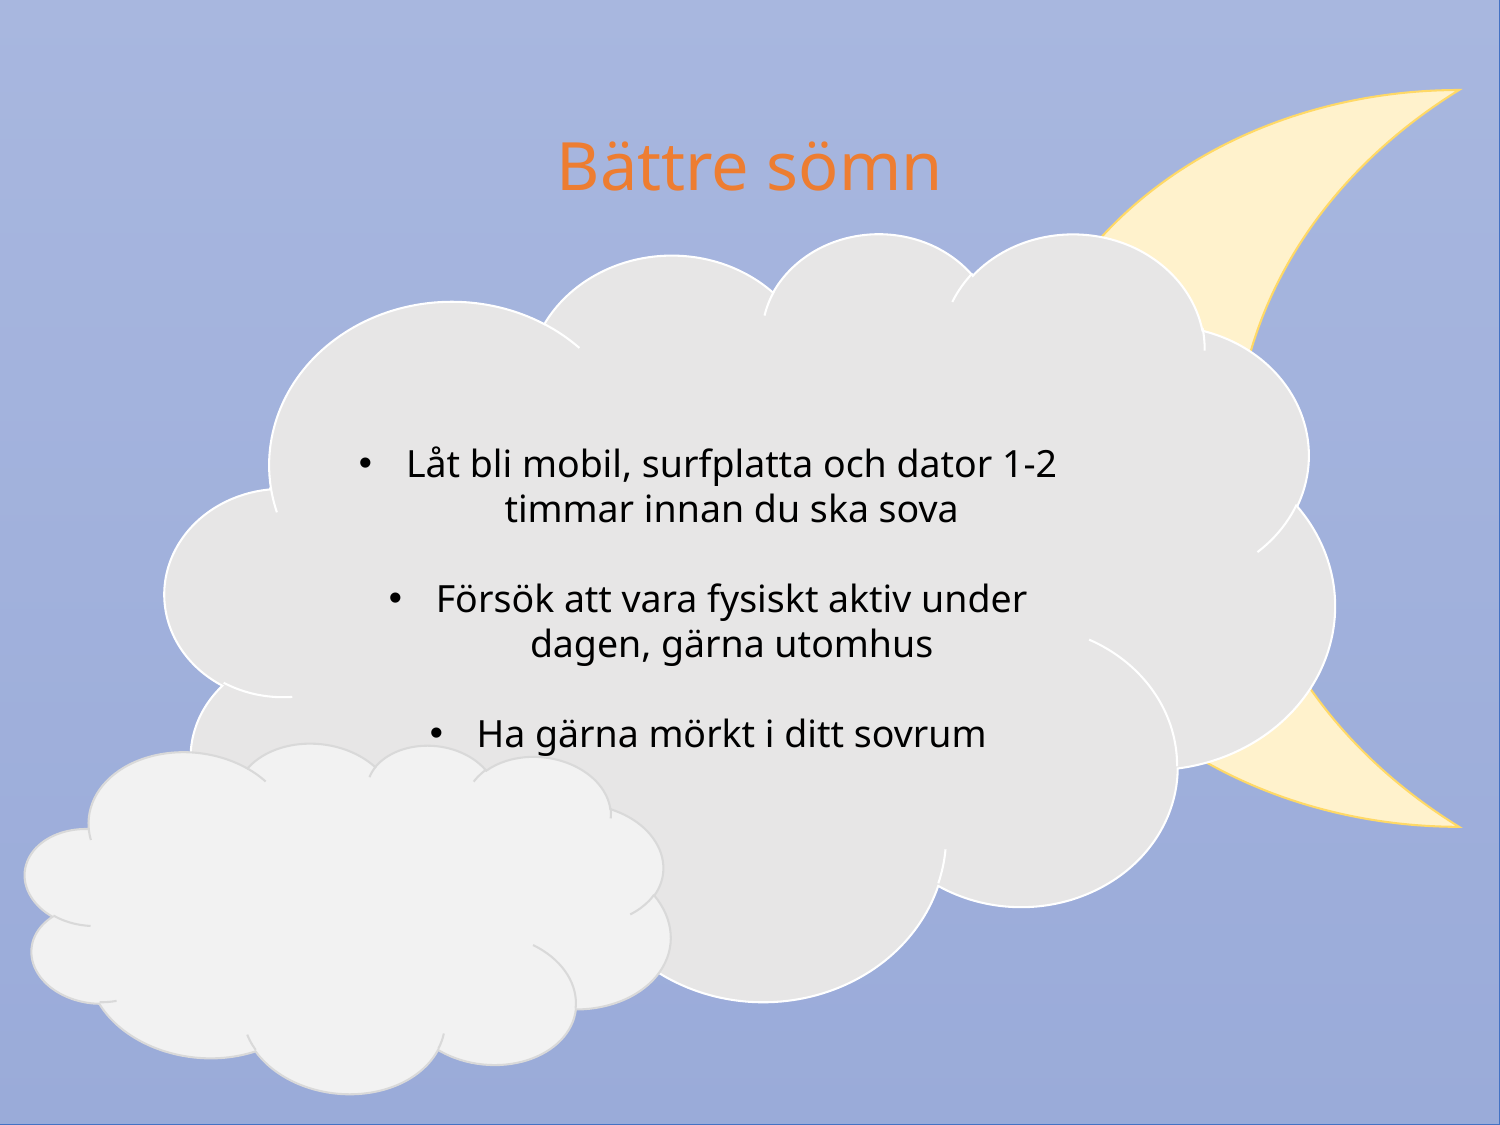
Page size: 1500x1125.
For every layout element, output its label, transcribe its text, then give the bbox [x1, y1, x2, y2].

text_box Låt bli mobil, surfplatta och dator 1-2 timmar innan du ska sova Försök att vara fysiskt aktiv under dagen, gärna utomhus Ha gärna mörkt i ditt sovrum [163, 278, 1337, 1004]
text_box [23, 742, 672, 1096]
text_box [0, 0, 1500, 1125]
title Bättre sömn [103, 59, 1397, 278]
text_box [1397, 88, 1463, 136]
text_box [1178, 278, 1282, 351]
text_box [1207, 689, 1463, 828]
